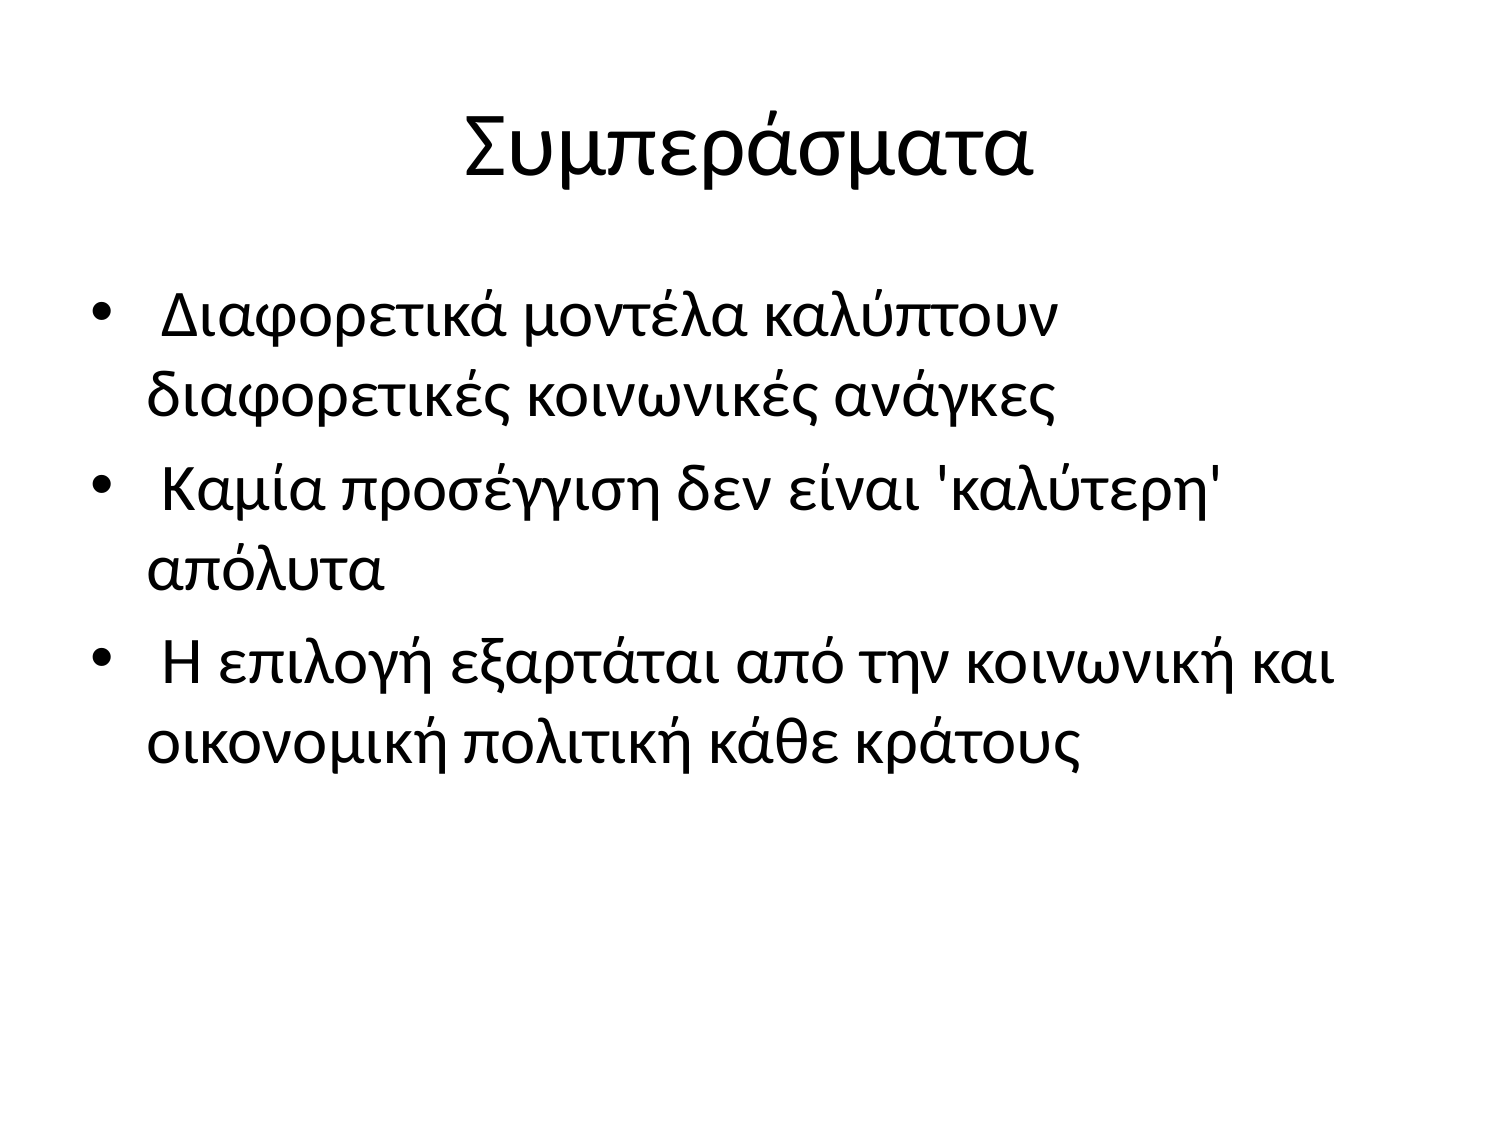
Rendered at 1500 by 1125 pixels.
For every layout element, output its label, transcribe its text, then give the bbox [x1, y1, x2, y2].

list Διαφορετικά μοντέλα καλύπτουν διαφορετικές κοινωνικές ανάγκες Καμία προσέγγιση δεν είναι 'καλύτερη' απόλυτα Η επιλογή εξαρτάται από την κοινωνική και οικονομική πολιτική κάθε κράτους [75, 262, 1425, 1005]
title Συμπεράσματα [75, 45, 1425, 233]
